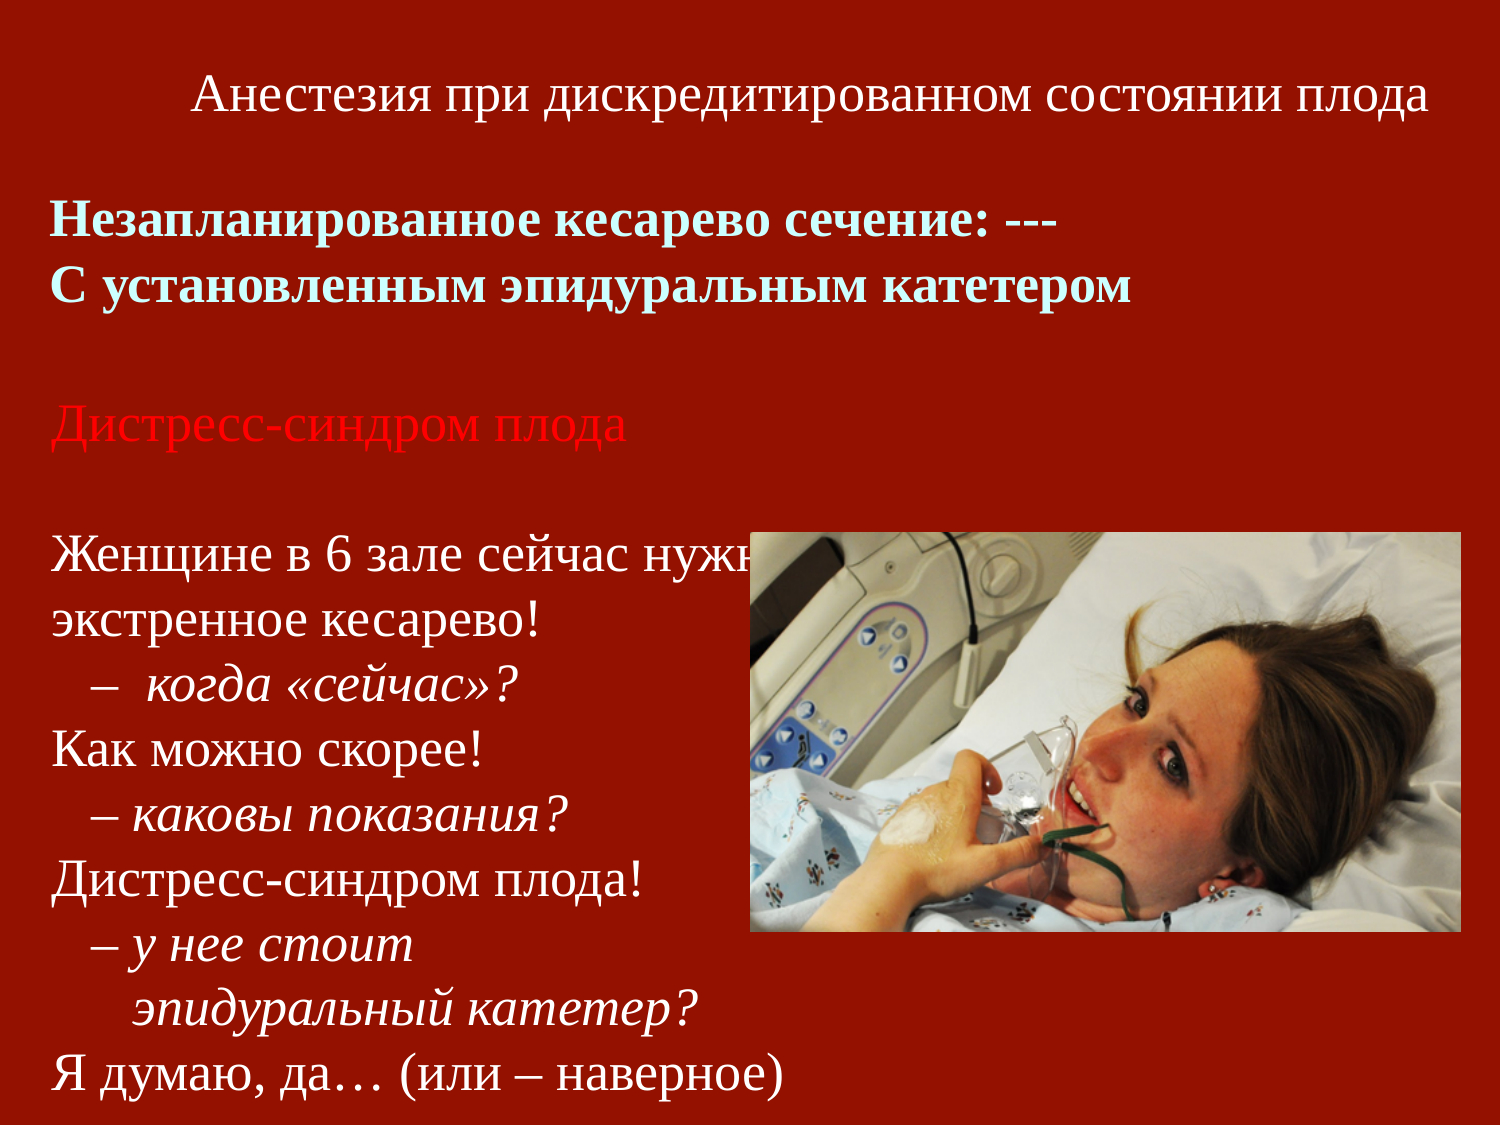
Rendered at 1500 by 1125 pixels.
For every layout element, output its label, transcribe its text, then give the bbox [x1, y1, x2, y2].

text_box Анестезия при дискредитированном состоянии плода [41, 50, 1459, 131]
text_box Дистресс-синдром плода Женщине в 6 зале сейчас нужно экстренное кесарево! – когда «сейчас»? Как можно скорее! – каковы показания? Дистресс-синдром плода! – у нее стоит эпидуральный катетер? Я думаю, да… (или – наверное) [36, 379, 1307, 1109]
picture [749, 532, 1461, 932]
text_box Незапланированное кесарево сечение: --- С установленным эпидуральным катетером [34, 184, 1459, 309]
